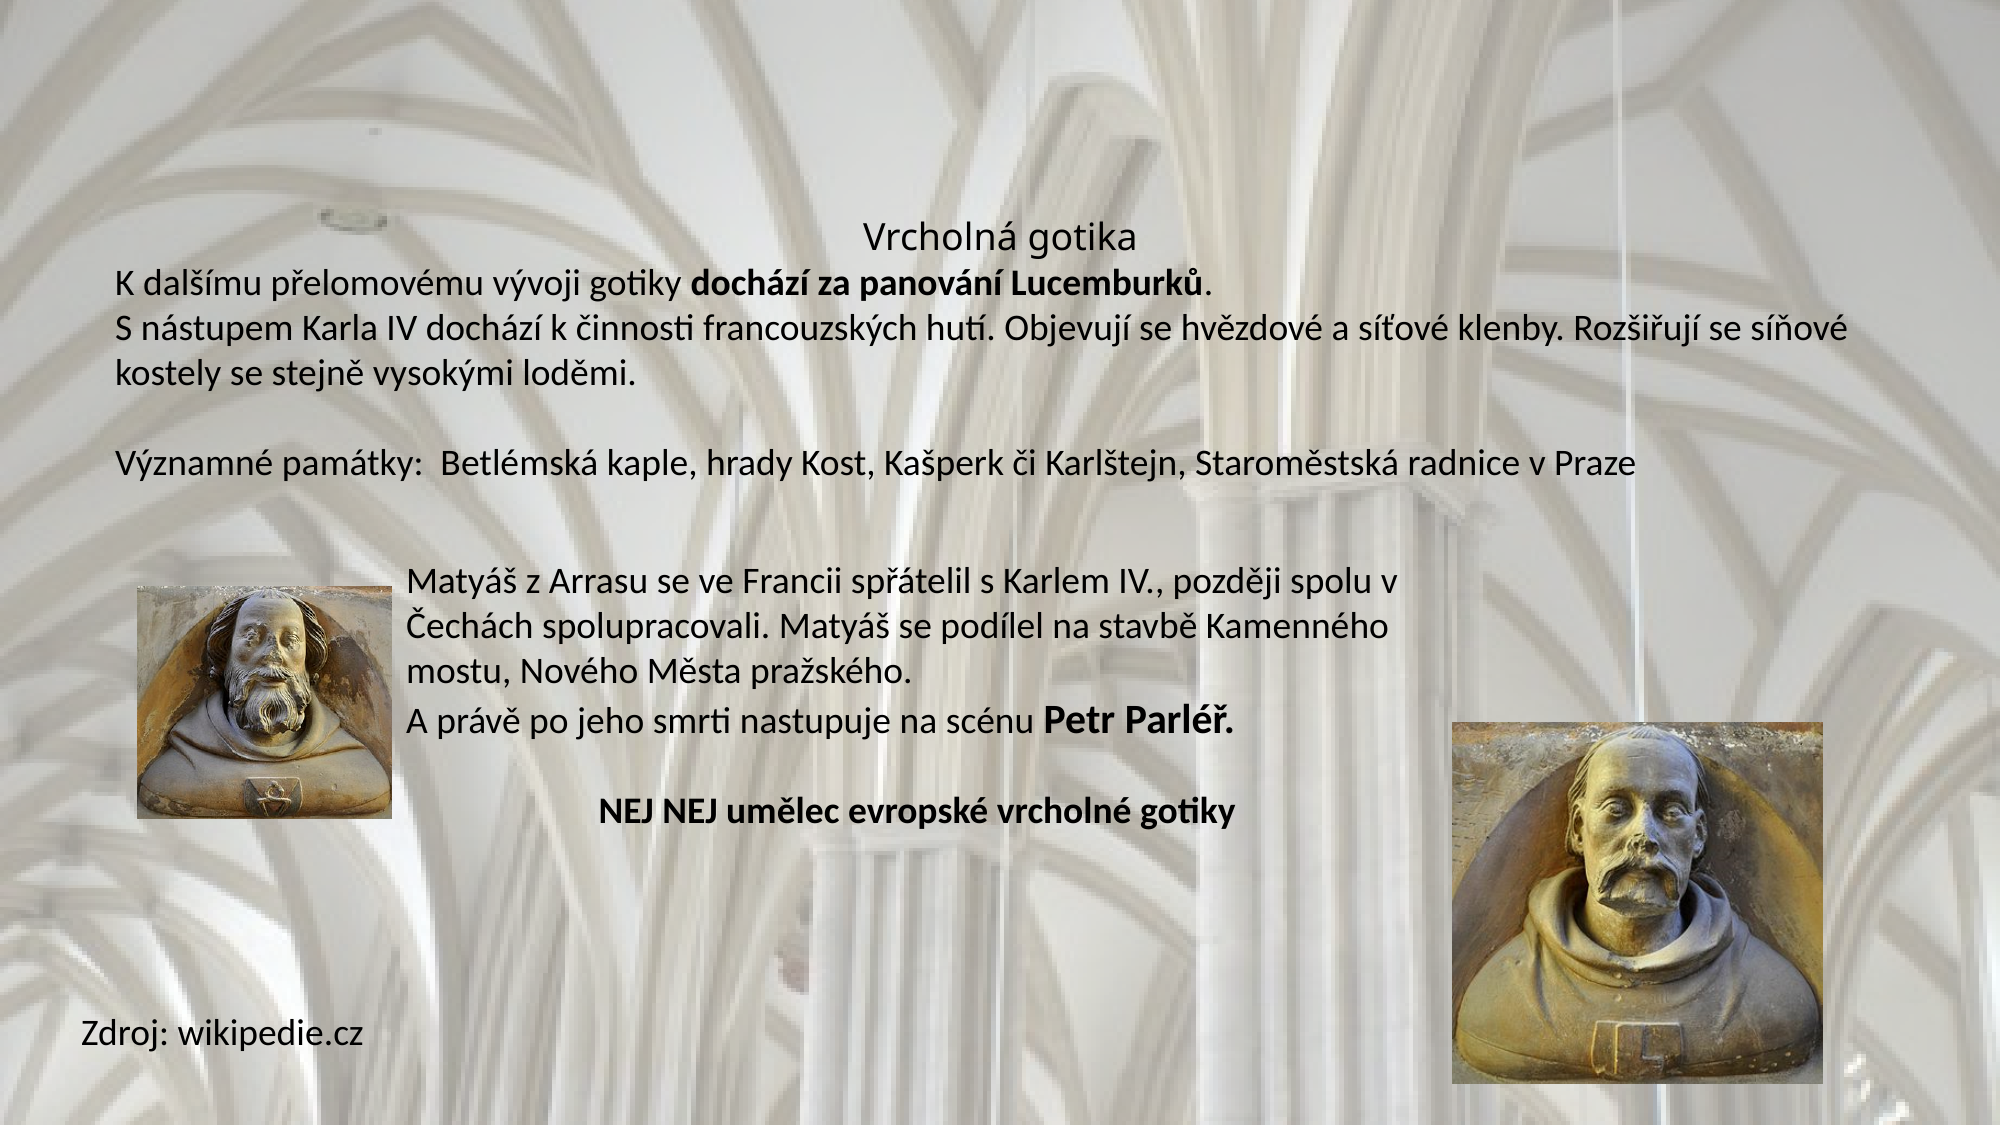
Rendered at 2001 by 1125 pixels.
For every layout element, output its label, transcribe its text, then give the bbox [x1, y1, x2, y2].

picture [1452, 722, 1823, 1084]
text_box Matyáš z Arrasu se ve Francii spřátelil s Karlem IV., později spolu v Čechách spolupracovali. Matyáš se podílel na stavbě Kamenného mostu, Nového Města pražského. A právě po jeho smrti nastupuje na scénu Petr Parléř. NEJ NEJ umělec evropské vrcholné gotiky [391, 549, 1453, 884]
text_box Vrcholná gotika K dalšímu přelomovému vývoji gotiky dochází za panování Lucemburků. S nástupem Karla IV dochází k činnosti francouzských hutí. Objevují se hvězdové a síťové klenby. Rozšiřují se síňové kostely se stejně vysokými loděmi. Významné památky: Betlémská kaple, hrady Kost, Kašperk či Karlštejn, Staroměstská radnice v Praze [100, 205, 1901, 491]
picture [137, 586, 392, 819]
text_box Zdroj: wikipedie.cz [66, 1000, 379, 1061]
